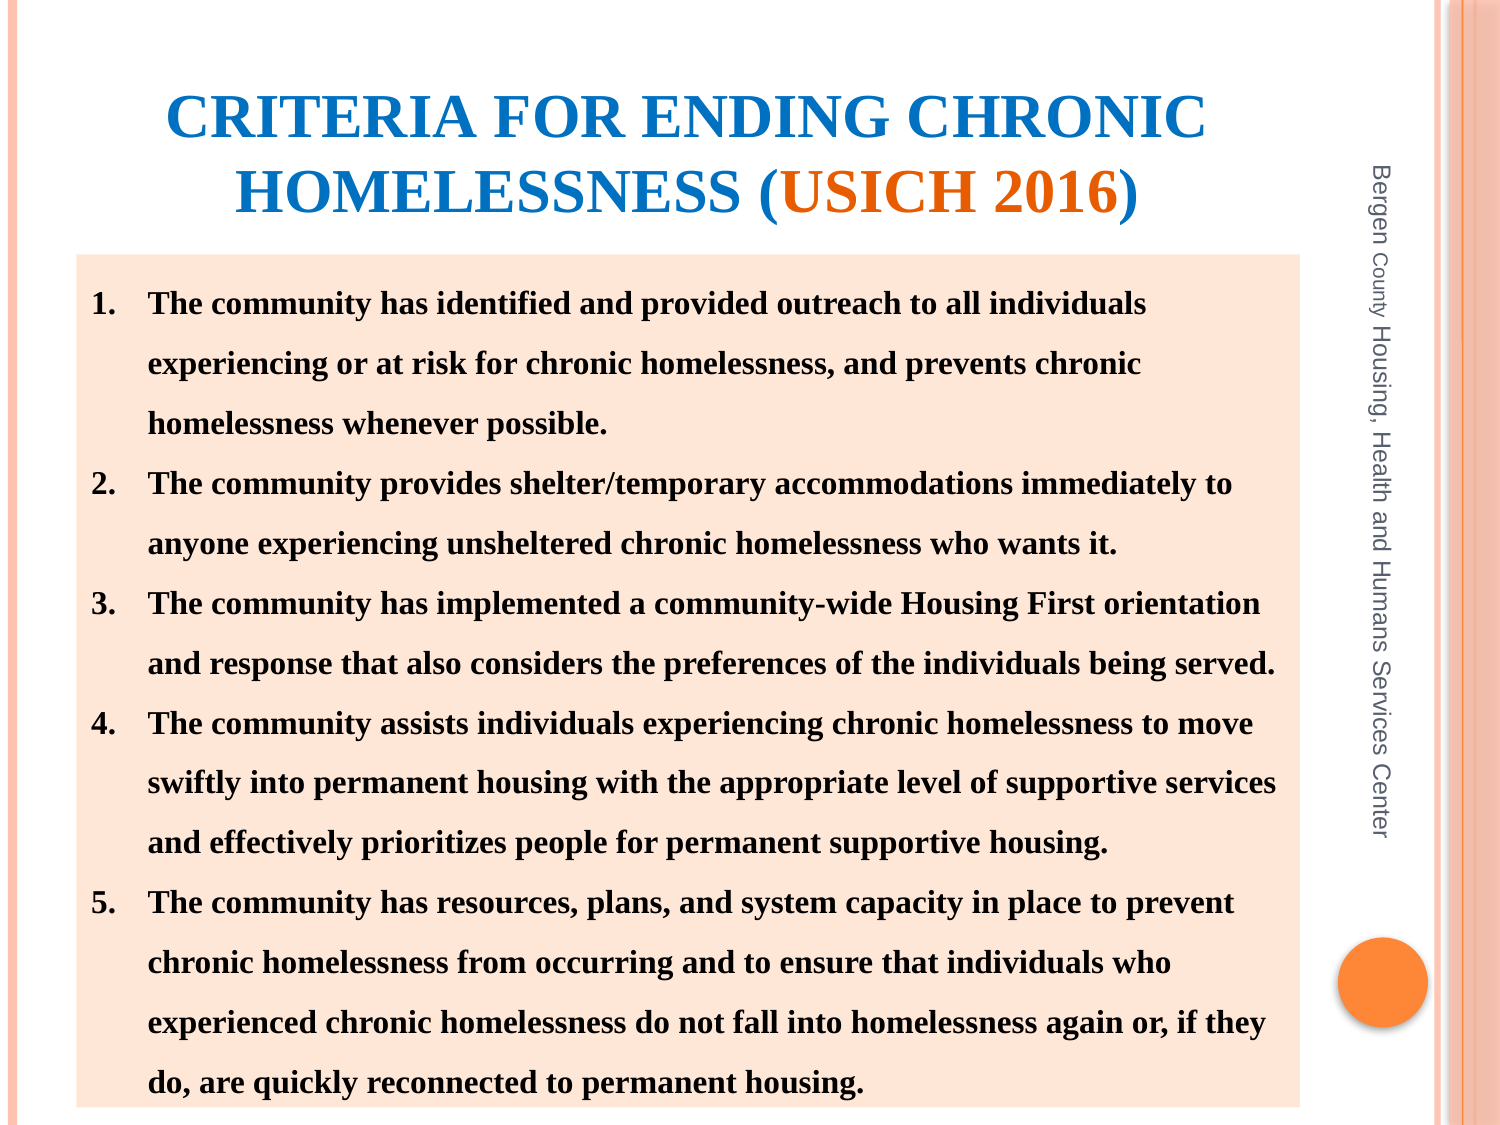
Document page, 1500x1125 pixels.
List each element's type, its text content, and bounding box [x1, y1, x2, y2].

title Criteria for Ending Chronic Homelessness (USICH 2016) [75, 45, 1300, 233]
footer Bergen County Housing, Health and Humans Services Center [1379, 149, 1388, 906]
text_box The community has identified and provided outreach to all individuals experiencing or at risk for chronic homelessness, and prevents chronic homelessness whenever possible. The community provides shelter/temporary accommodations immediately to anyone experiencing unsheltered chronic homelessness who wants it. The community has implemented a community-wide Housing First orientation and response that also considers the preferences of the individuals being served. The community assists individuals experiencing chronic homelessness to move swiftly into permanent housing with the appropriate level of supportive services and effectively prioritizes people for permanent supportive housing. The community has resources, plans, and system capacity in place to prevent chronic homelessness from occurring and to ensure that individuals who experienced chronic homelessness do not fall into homelessness again or, if they do, are quickly reconnected to permanent housing. [76, 254, 1300, 1108]
